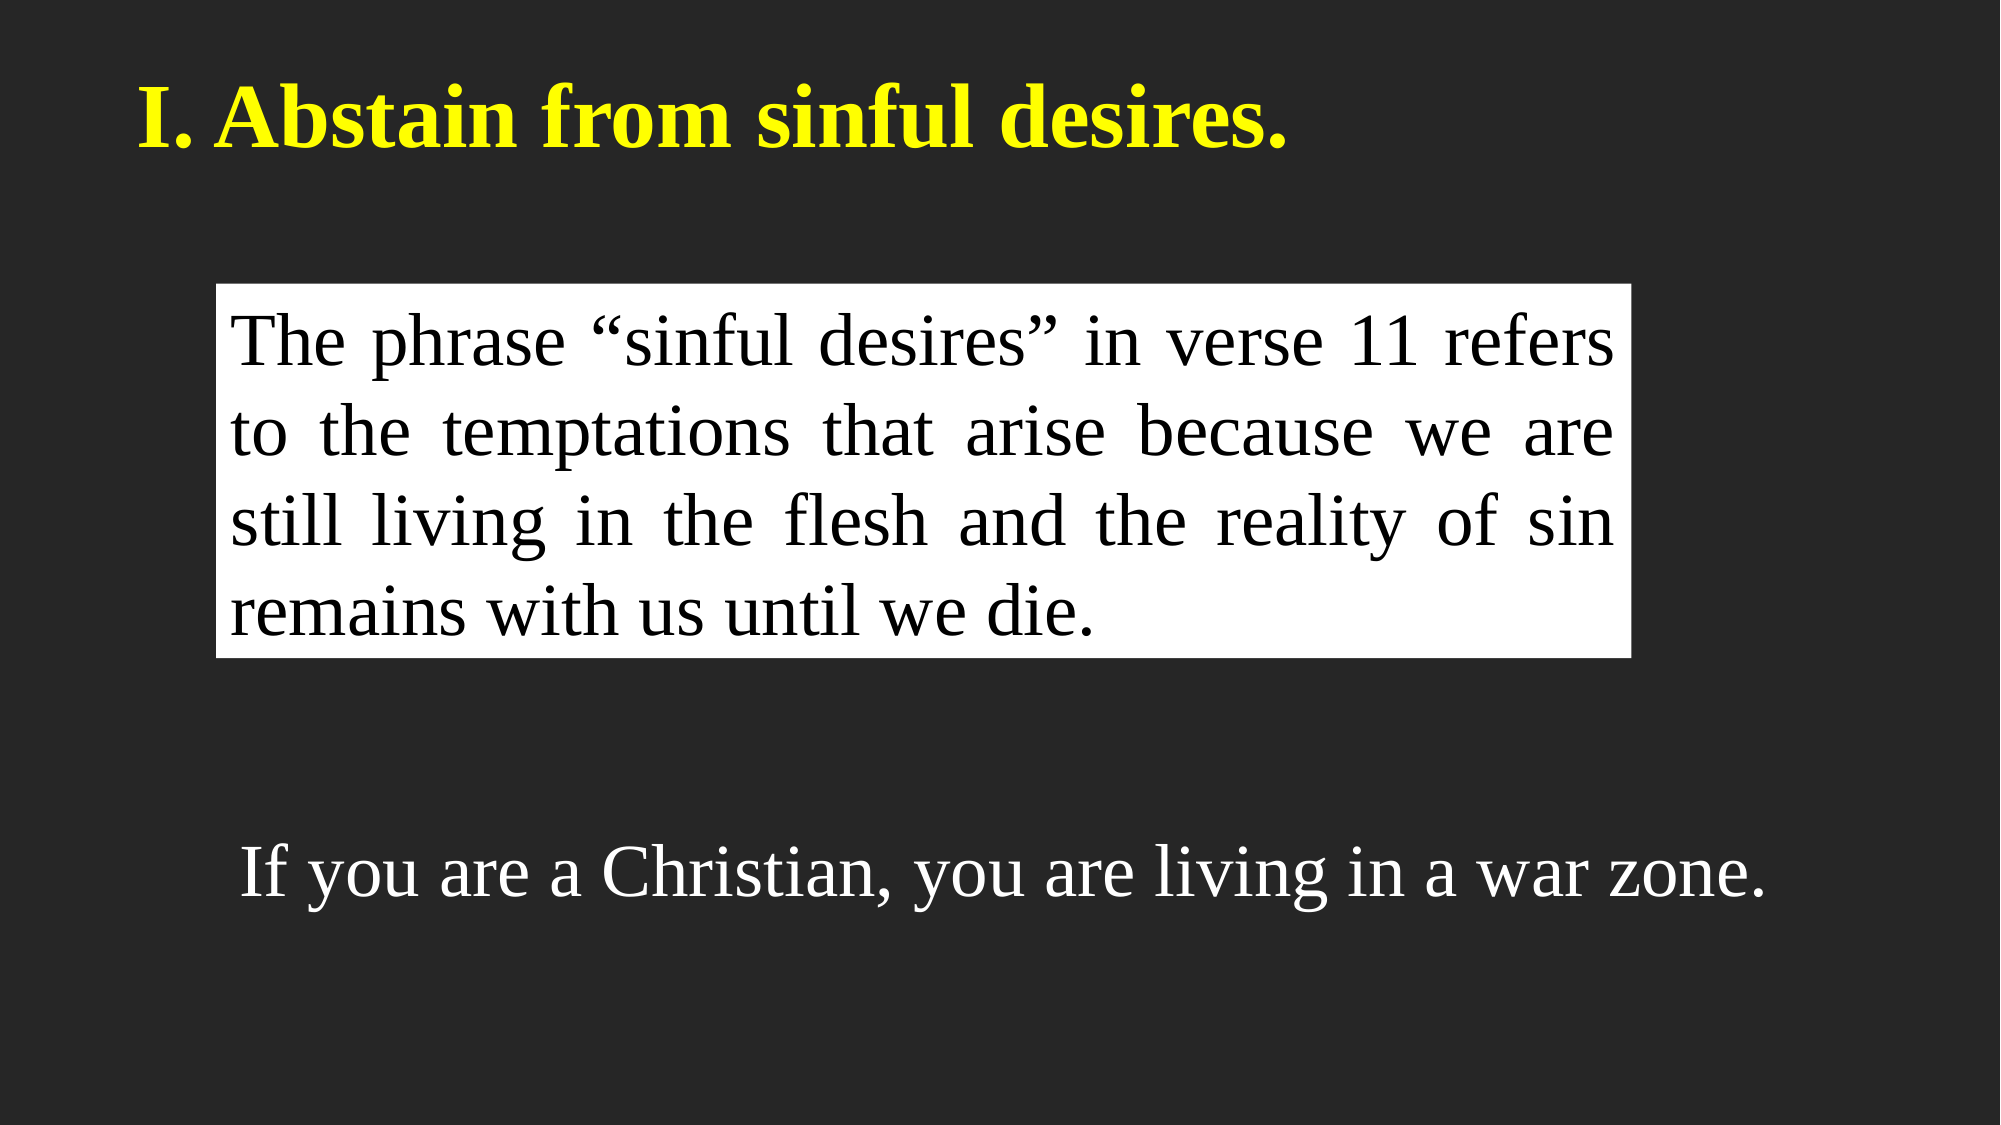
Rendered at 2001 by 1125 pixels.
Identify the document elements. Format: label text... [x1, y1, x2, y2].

text_box The phrase “sinful desires” in verse 11 refers to the temptations that arise because we are still living in the flesh and the reality of sin remains with us until we die. [216, 283, 1632, 659]
text_box If you are a Christian, you are living in a war zone. [224, 813, 1803, 919]
text_box I. Abstain from sinful desires. [121, 115, 1306, 174]
